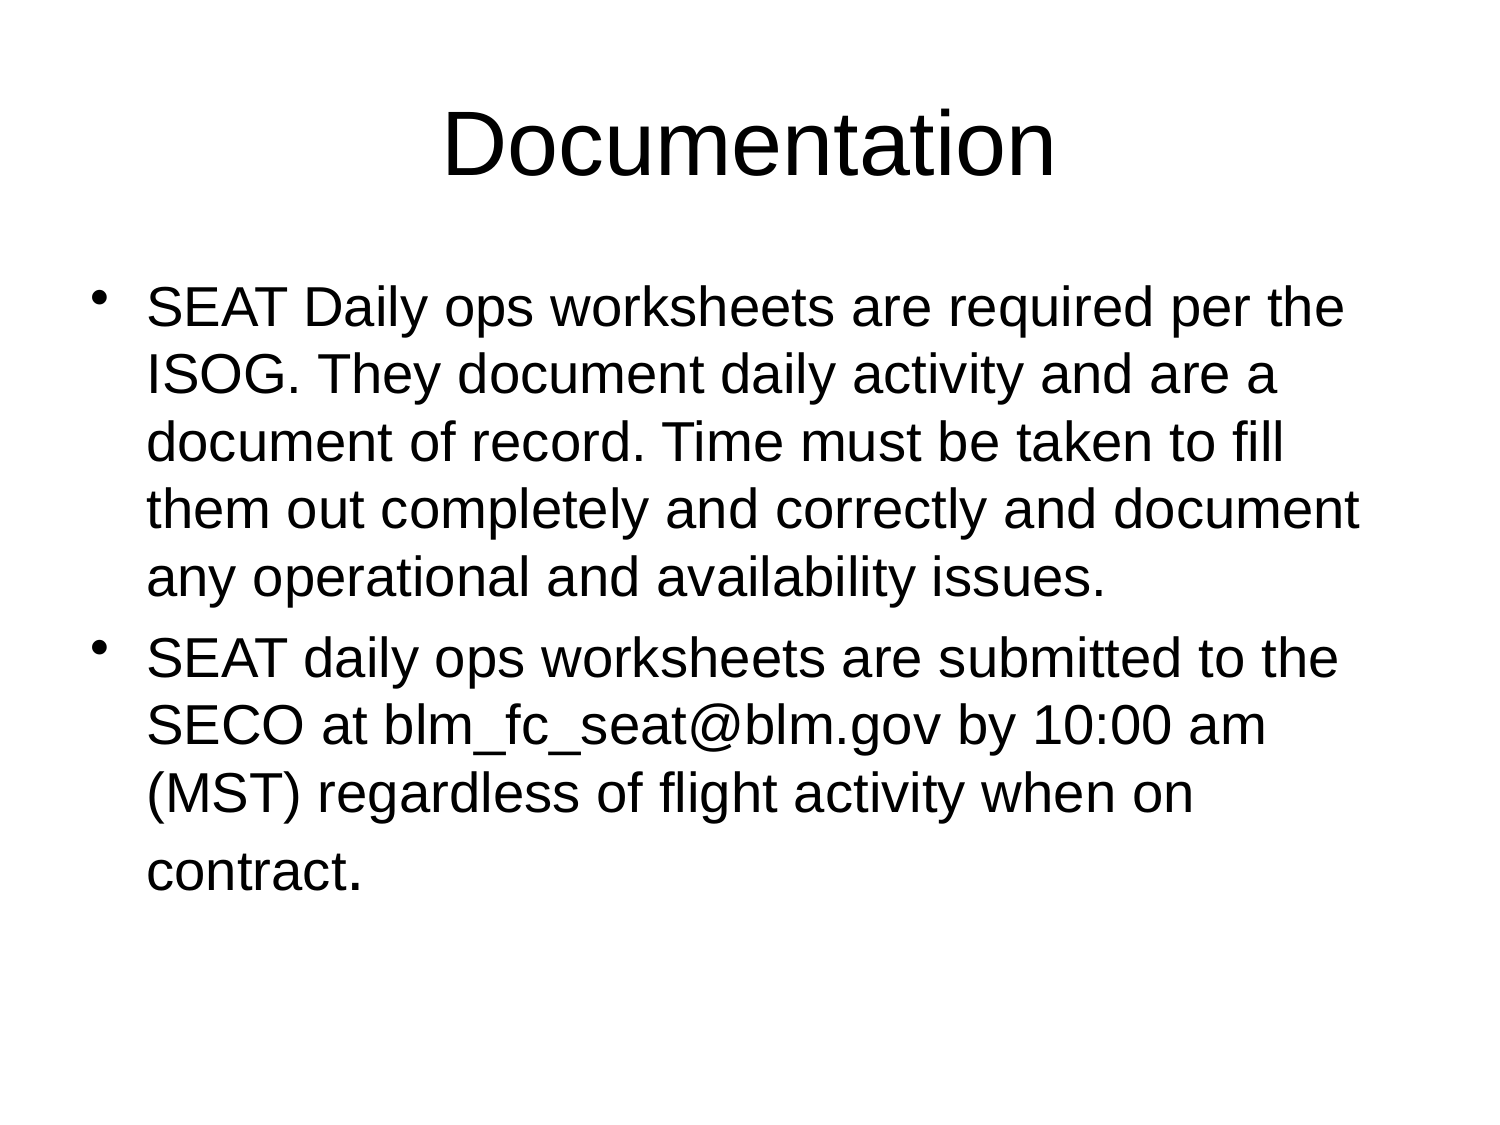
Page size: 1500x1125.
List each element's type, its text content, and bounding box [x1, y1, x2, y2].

title Documentation [75, 45, 1425, 233]
list SEAT Daily ops worksheets are required per the ISOG. They document daily activity and are a document of record. Time must be taken to fill them out completely and correctly and document any operational and availability issues. SEAT daily ops worksheets are submitted to the SECO at blm_fc_seat@blm.gov by 10:00 am (MST) regardless of flight activity when on contract. [75, 262, 1425, 1005]
